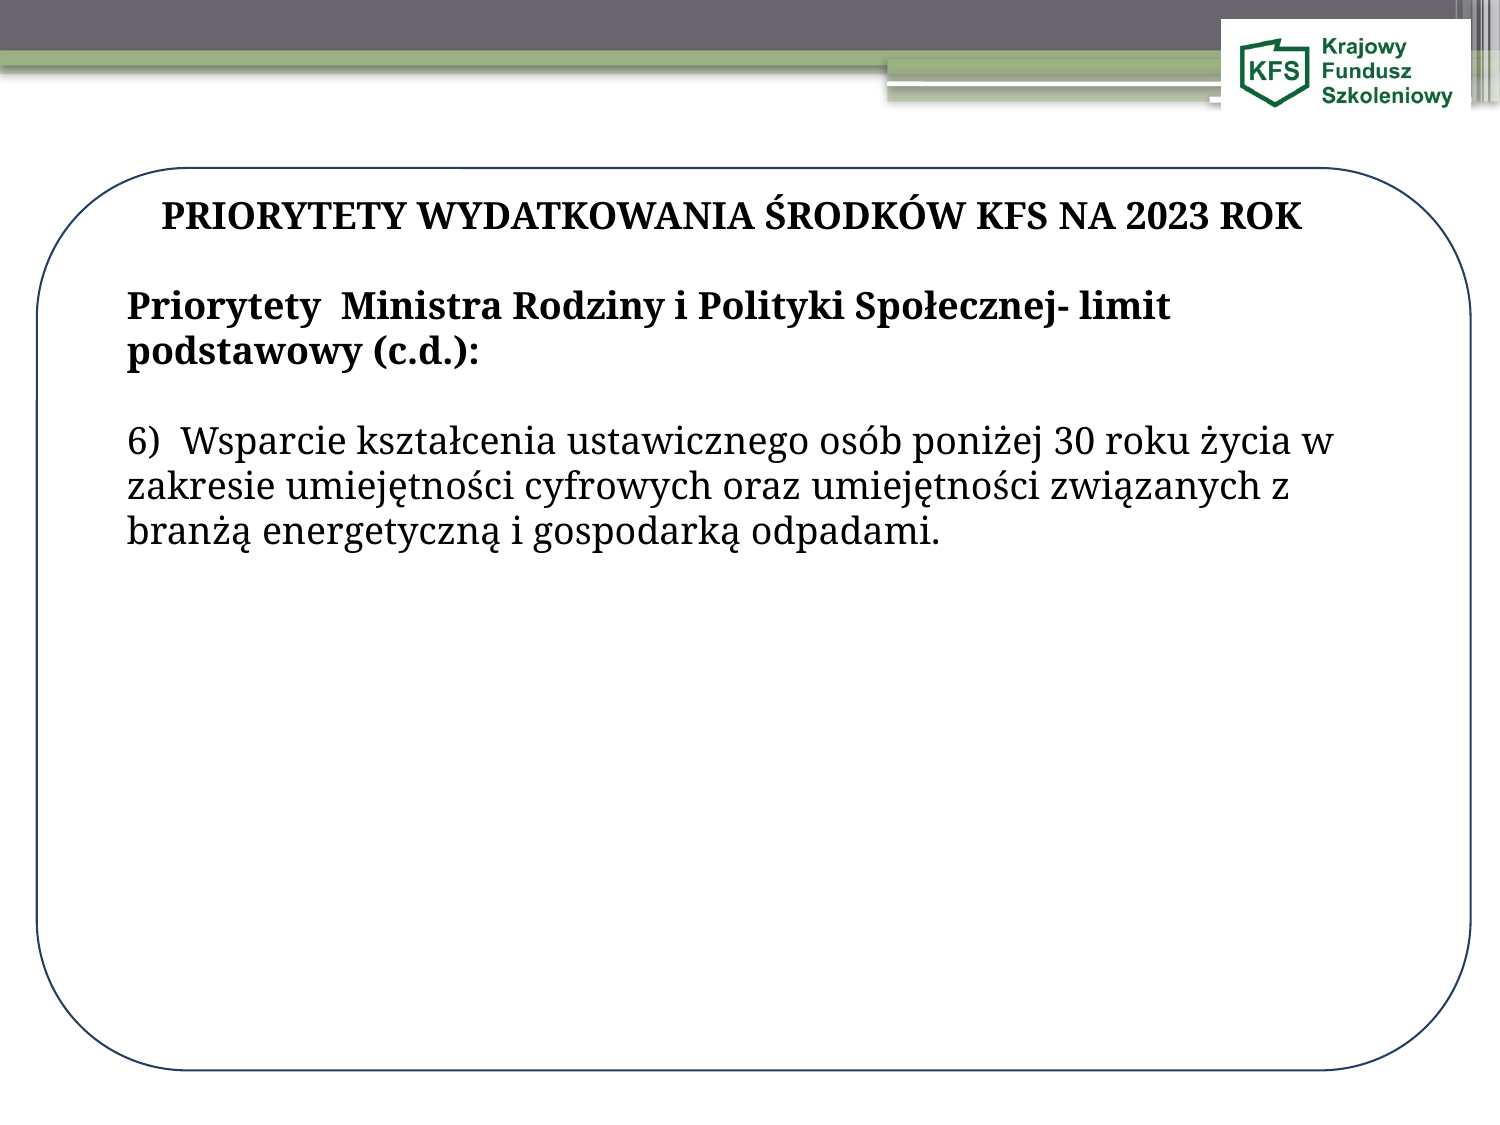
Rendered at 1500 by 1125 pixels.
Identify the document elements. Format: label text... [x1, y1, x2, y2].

text_box PRIORYTETY WYDATKOWANIA ŚRODKÓW KFS NA 2023 ROK Priorytety Ministra Rodziny i Polityki Społecznej- limit podstawowy (c.d.): 6) Wsparcie kształcenia ustawicznego osób poniżej 30 roku życia w zakresie umiejętności cyfrowych oraz umiejętności związanych z branżą energetyczną i gospodarką odpadami. [112, 184, 1353, 695]
text_box [36, 188, 1470, 1071]
text_box [119, 167, 1471, 324]
text_box [112, 324, 1471, 940]
picture [1220, 18, 1471, 126]
